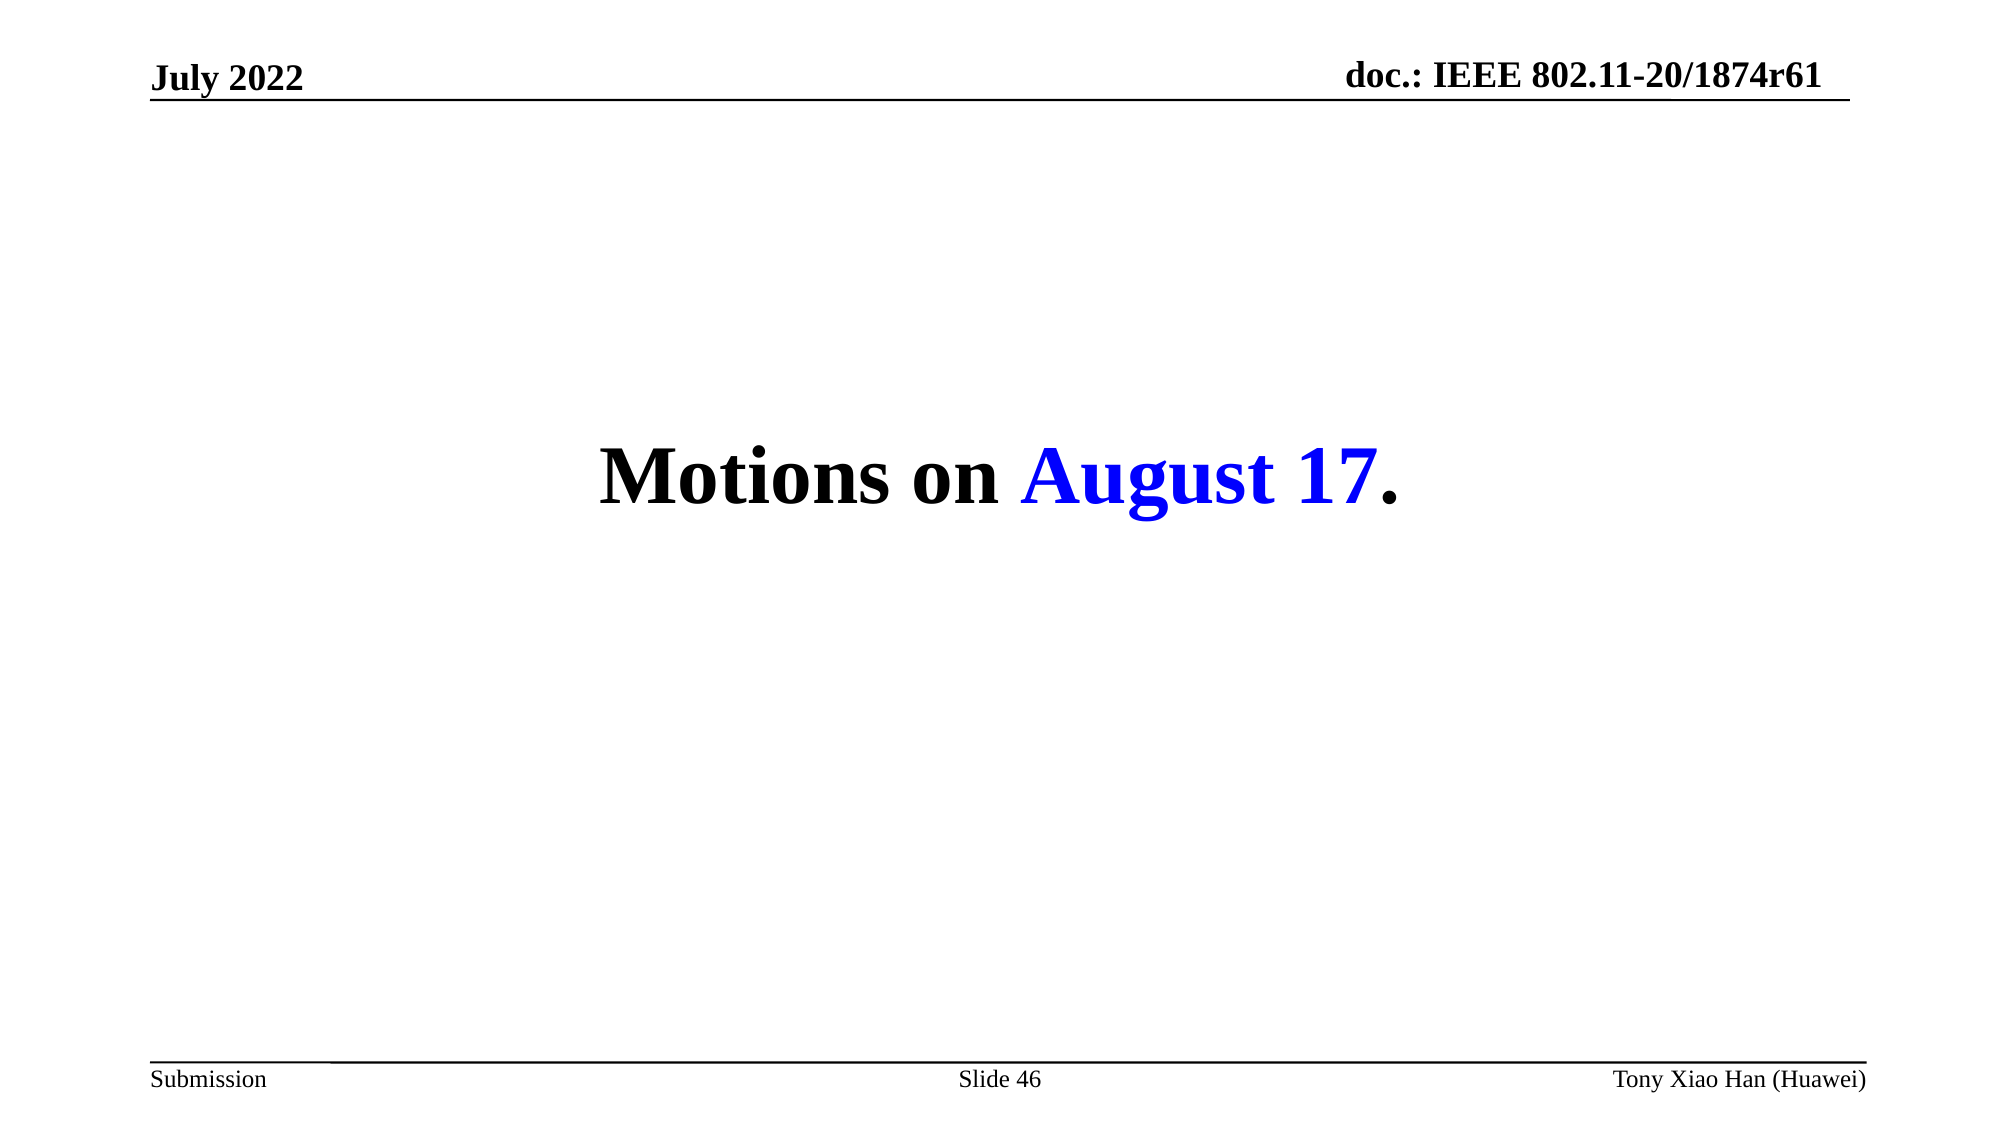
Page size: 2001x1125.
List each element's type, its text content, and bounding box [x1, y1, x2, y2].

text_box Motions on August 17. [362, 412, 1638, 950]
